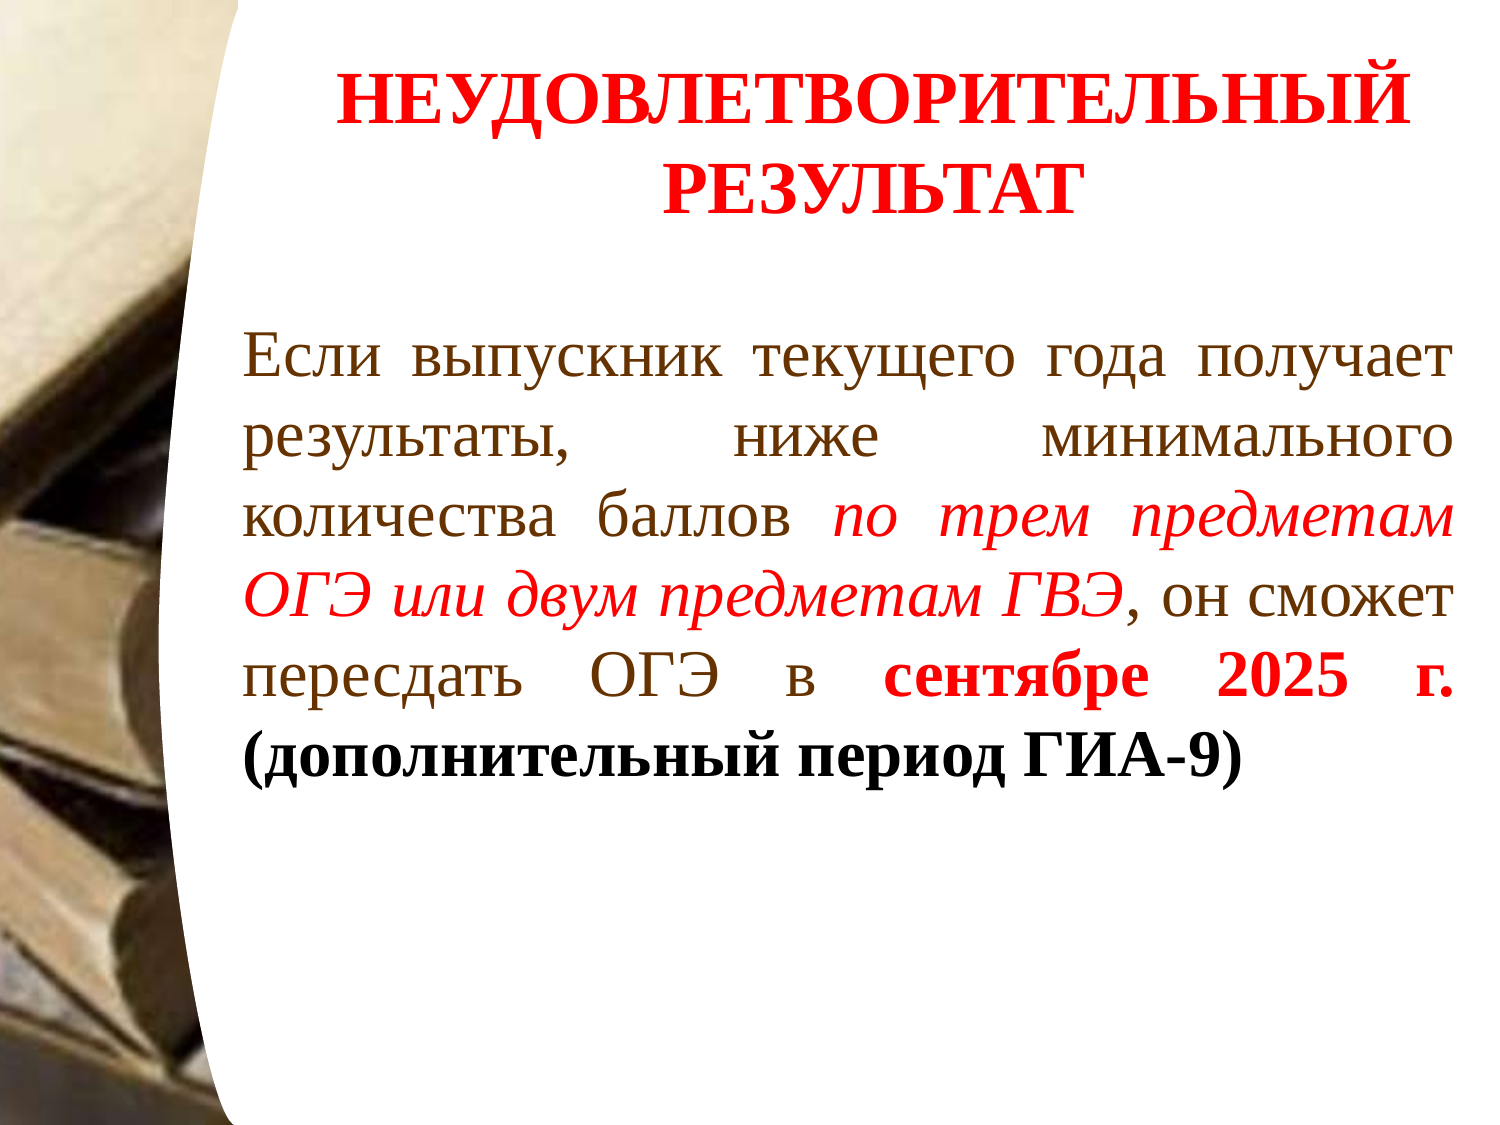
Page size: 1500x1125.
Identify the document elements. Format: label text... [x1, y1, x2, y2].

title НЕУДОВЛЕТВОРИТЕЛЬНЫЙ РЕЗУЛЬТАТ [288, 43, 1460, 234]
picture [0, 0, 238, 1125]
list Если выпускник текущего года получает результаты, ниже минимального количества баллов по трем предметам ОГЭ или двум предметам ГВЭ, он сможет пересдать ОГЭ в сентябре 2025 г. (дополнительный период ГИА-9) [170, 302, 1472, 1046]
